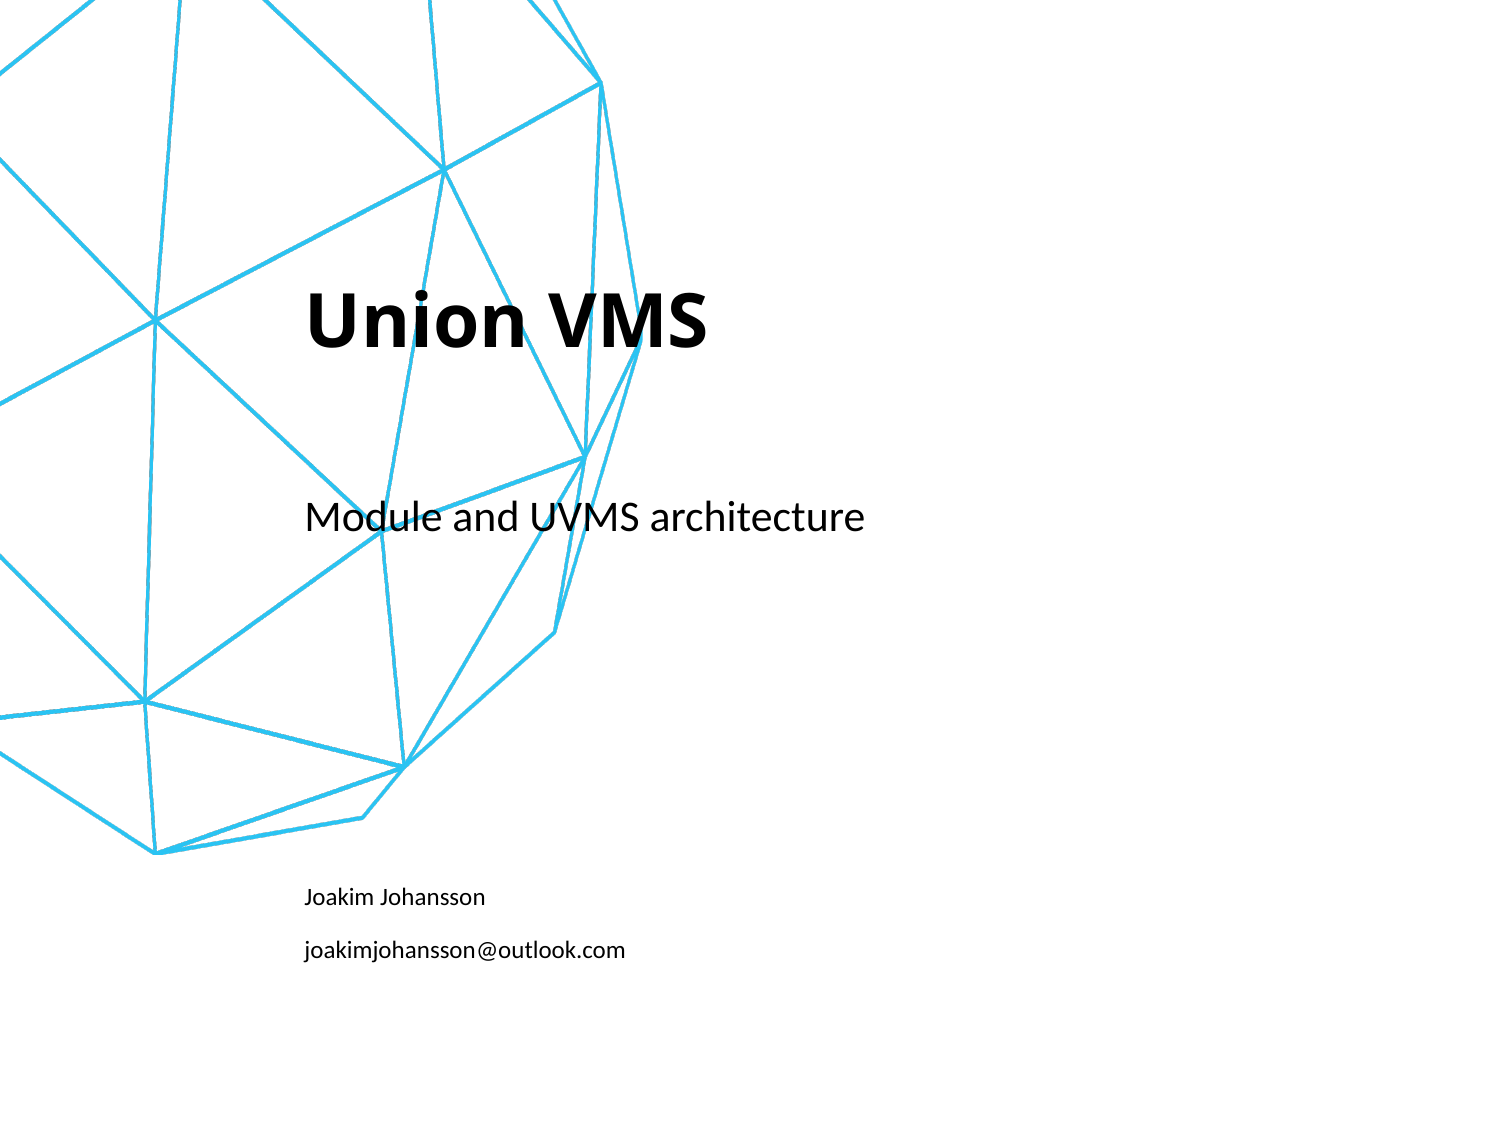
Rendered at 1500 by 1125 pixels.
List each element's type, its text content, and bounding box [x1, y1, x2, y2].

list Joakim Johansson [289, 869, 1058, 923]
list joakimjohansson@outlook.com [289, 923, 1058, 979]
title Union VMS [289, 203, 1317, 445]
subtitle Module and UVMS architecture [289, 479, 1211, 768]
